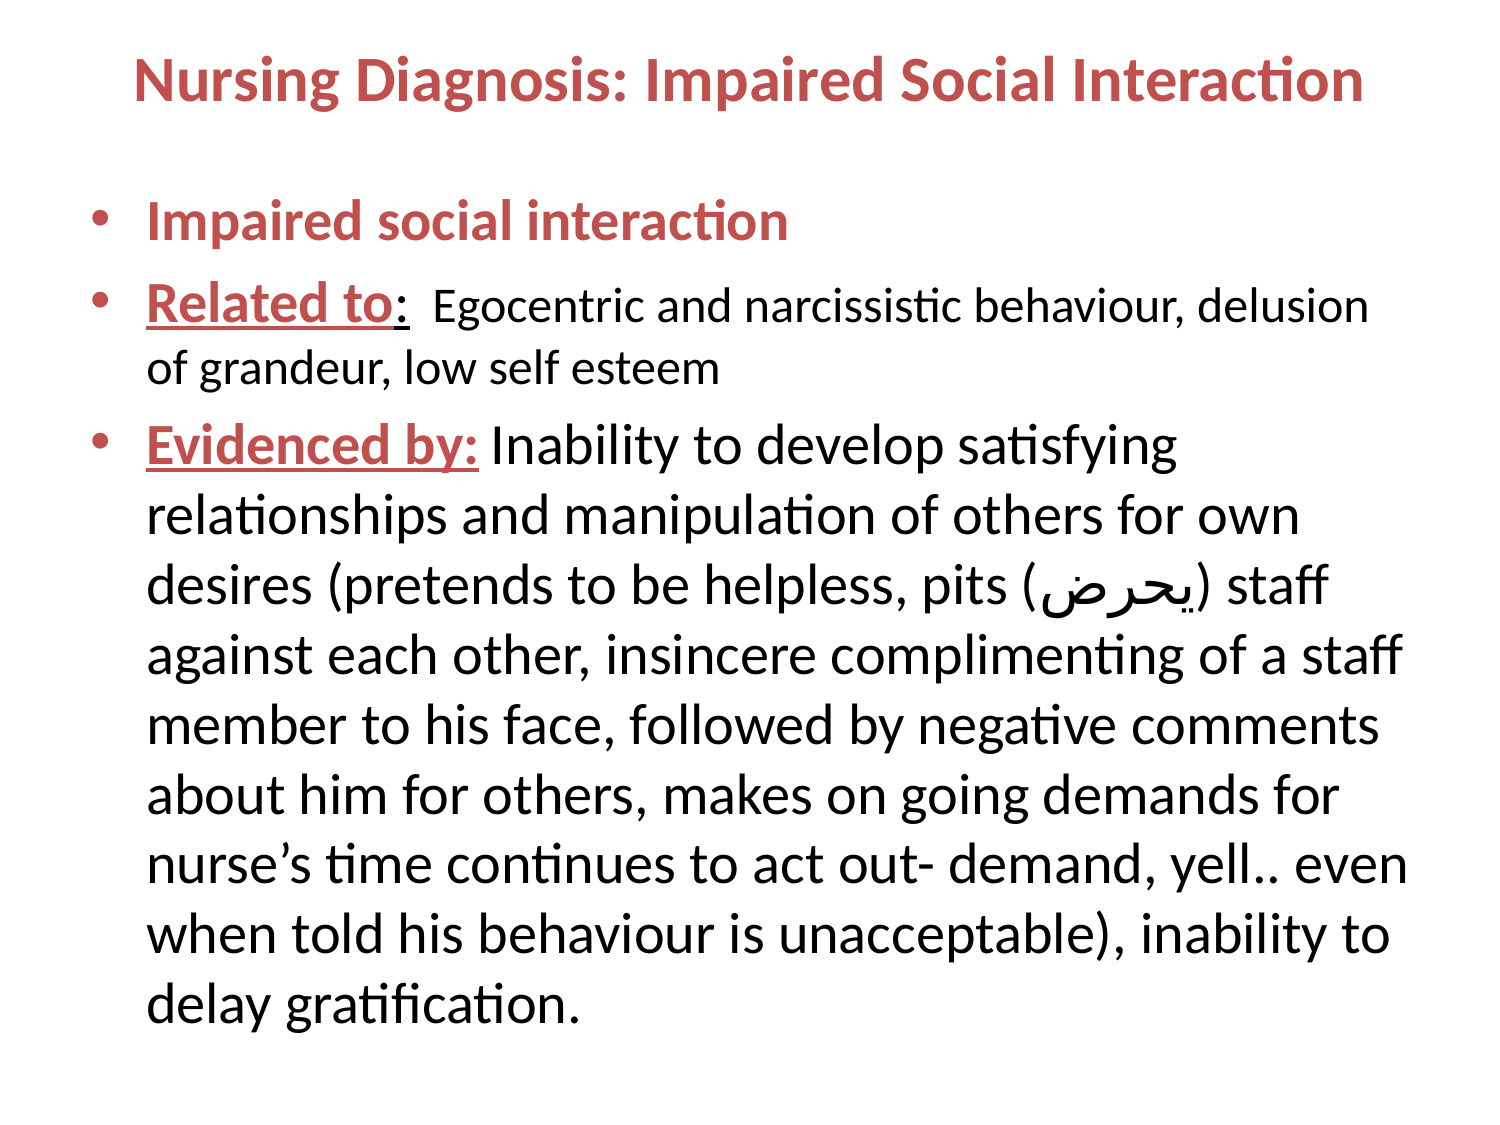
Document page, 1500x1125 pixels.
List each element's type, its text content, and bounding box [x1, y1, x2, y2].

list Impaired social interaction Related to: Egocentric and narcissistic behaviour, delusion of grandeur, low self esteem Evidenced by: Inability to develop satisfying relationships and manipulation of others for own desires (pretends to be helpless, pits (يحرض) staff against each other, insincere complimenting of a staff member to his face, followed by negative comments about him for others, makes on going demands for nurse’s time continues to act out- demand, yell.. even when told his behaviour is unacceptable), inability to delay gratification. [75, 174, 1425, 1075]
title Nursing Diagnosis: Impaired Social Interaction [75, 45, 1425, 125]
